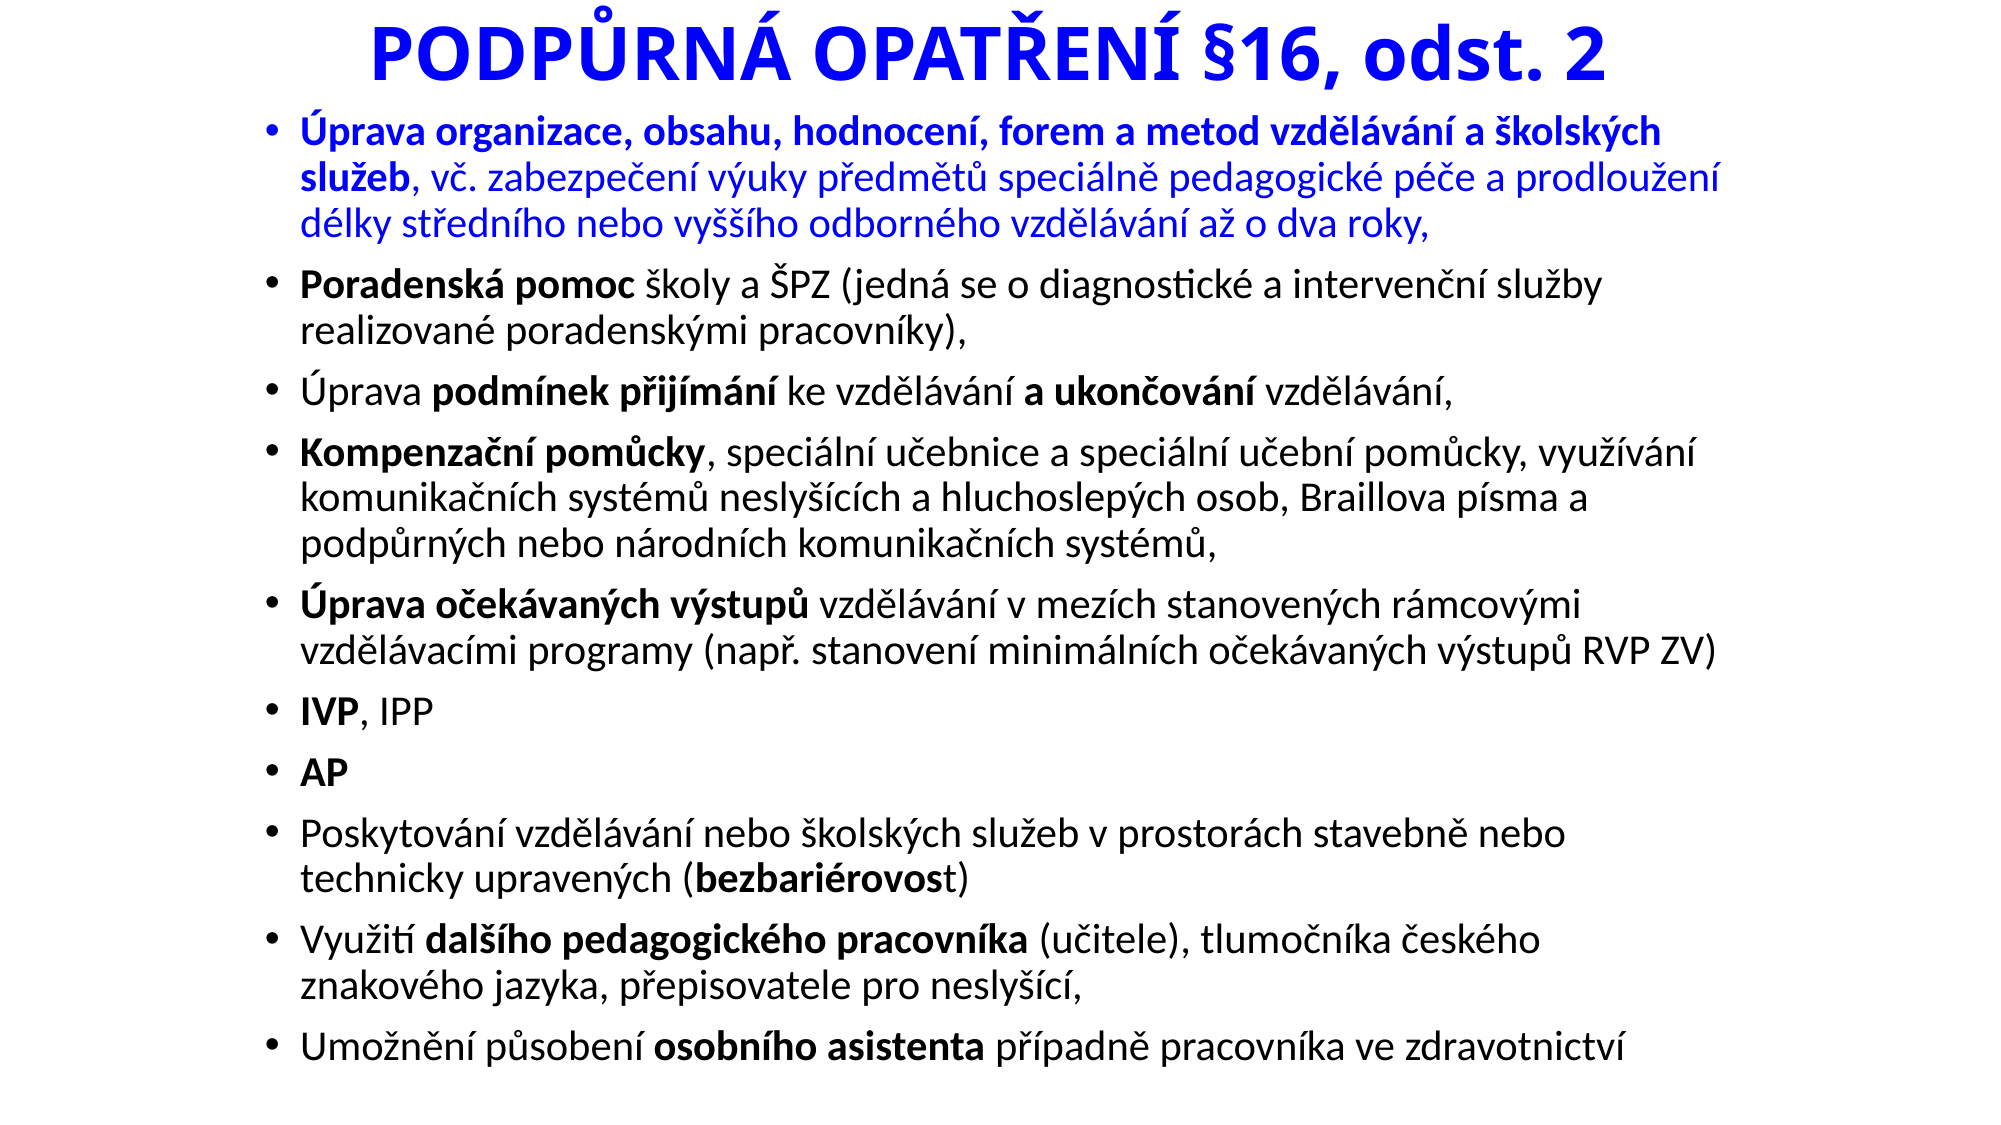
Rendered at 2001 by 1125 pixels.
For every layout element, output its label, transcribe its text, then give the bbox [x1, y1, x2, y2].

list Úprava organizace, obsahu, hodnocení, forem a metod vzdělávání a školských služeb, vč. zabezpečení výuky předmětů speciálně pedagogické péče a prodloužení délky středního nebo vyššího odborného vzdělávání až o dva roky, Poradenská pomoc školy a ŠPZ (jedná se o diagnostické a intervenční služby realizované poradenskými pracovníky), Úprava podmínek přijímání ke vzdělávání a ukončování vzdělávání, Kompenzační pomůcky, speciální učebnice a speciální učební pomůcky, využívání komunikačních systémů neslyšících a hluchoslepých osob, Braillova písma a podpůrných nebo národních komunikačních systémů, Úprava očekávaných výstupů vzdělávání v mezích stanovených rámcovými vzdělávacími programy (např. stanovení minimálních očekávaných výstupů RVP ZV) IVP, IPP AP Poskytování vzdělávání nebo školských služeb v prostorách stavebně nebo technicky upravených (bezbariérovost) Využití dalšího pedagogického pracovníka (učitele), tlumočníka českého znakového jazyka, přepisovatele pro neslyšící, Umožnění působení osobního asistenta případně pracovníka ve zdravotnictví [249, 101, 1745, 1125]
title PODPŮRNÁ OPATŘENÍ §16, odst. 2 [353, 0, 1647, 101]
